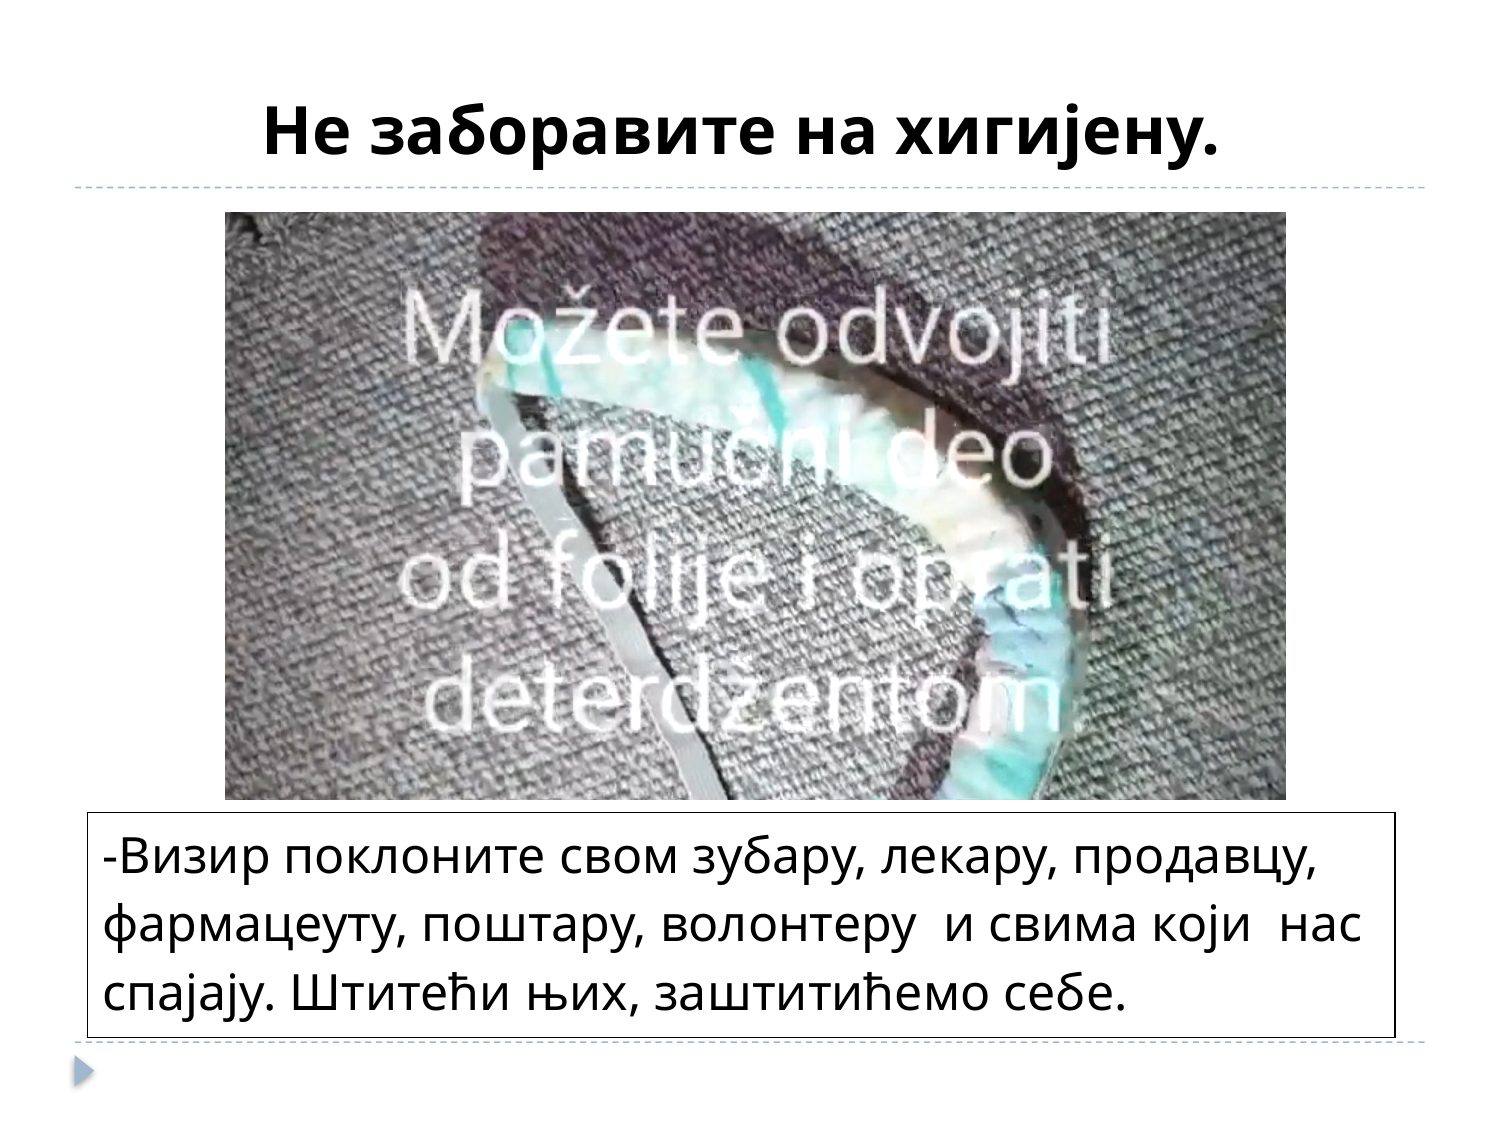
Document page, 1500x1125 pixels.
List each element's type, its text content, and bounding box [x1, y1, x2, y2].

title Не заборавите на хигијену. [137, 50, 1363, 175]
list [224, 212, 1287, 801]
table_header -Визир поклоните свом зубару, лекару, продавцу, фармацеуту, поштару, волонтеру и свима који нас спајају. Штитећи њих, заштитићемо себе. [88, 813, 1394, 1037]
